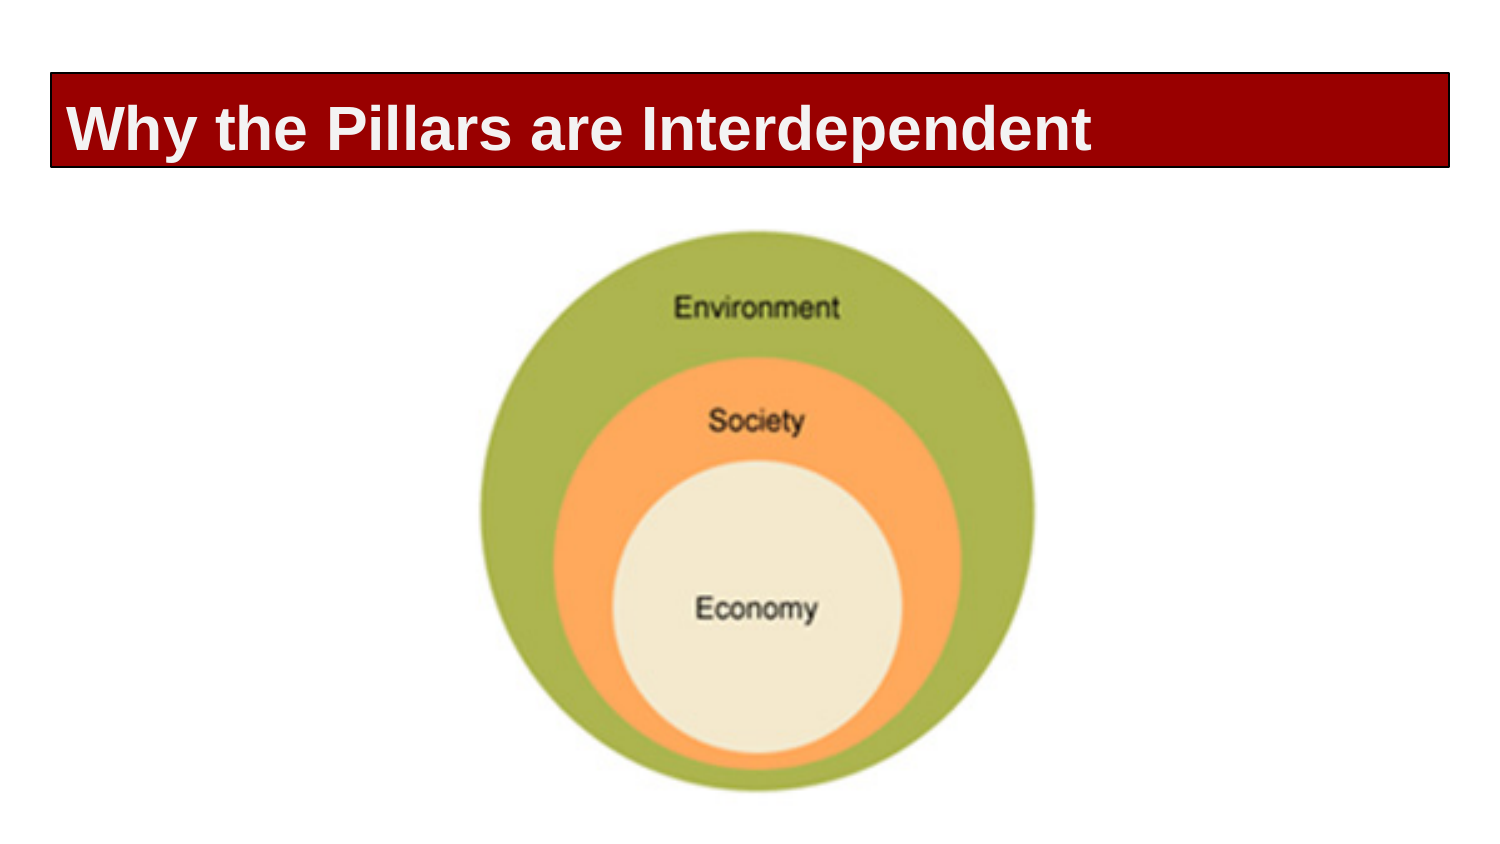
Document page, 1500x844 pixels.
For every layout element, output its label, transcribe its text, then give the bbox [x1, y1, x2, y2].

picture [437, 209, 1063, 806]
title Why the Pillars are Interdependent [51, 72, 1449, 167]
